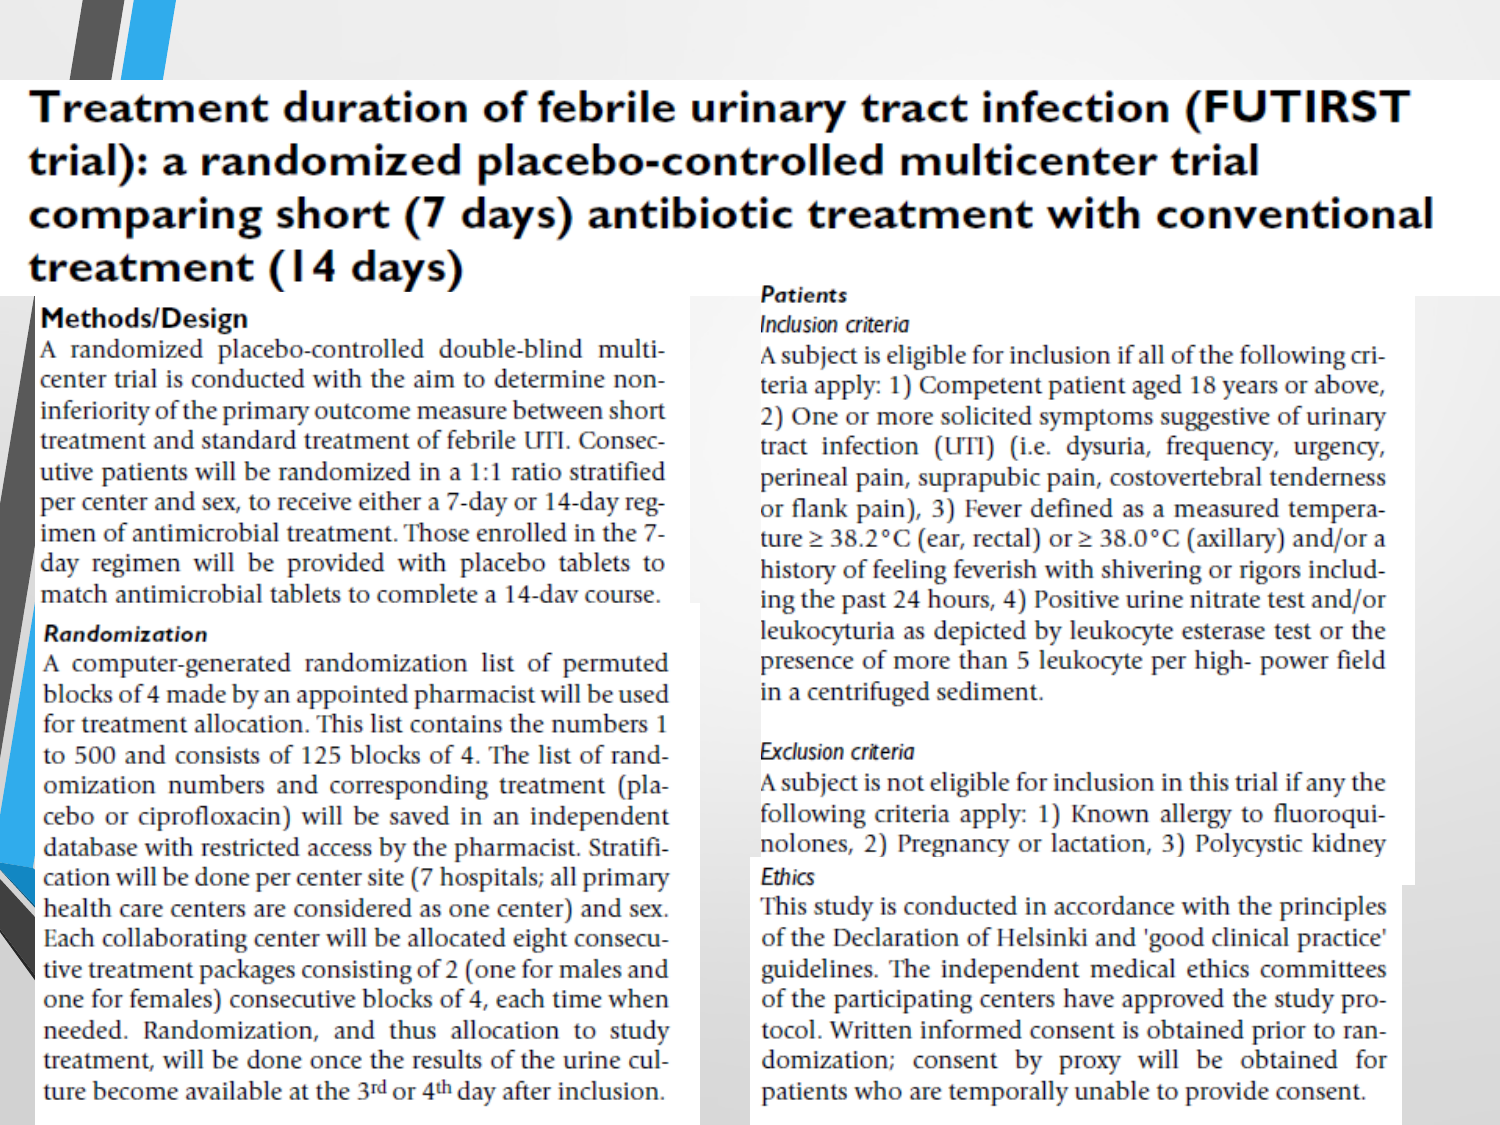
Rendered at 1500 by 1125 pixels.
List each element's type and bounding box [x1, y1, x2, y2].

picture [749, 857, 1402, 1125]
list [761, 281, 1415, 885]
picture [0, 80, 1500, 1125]
